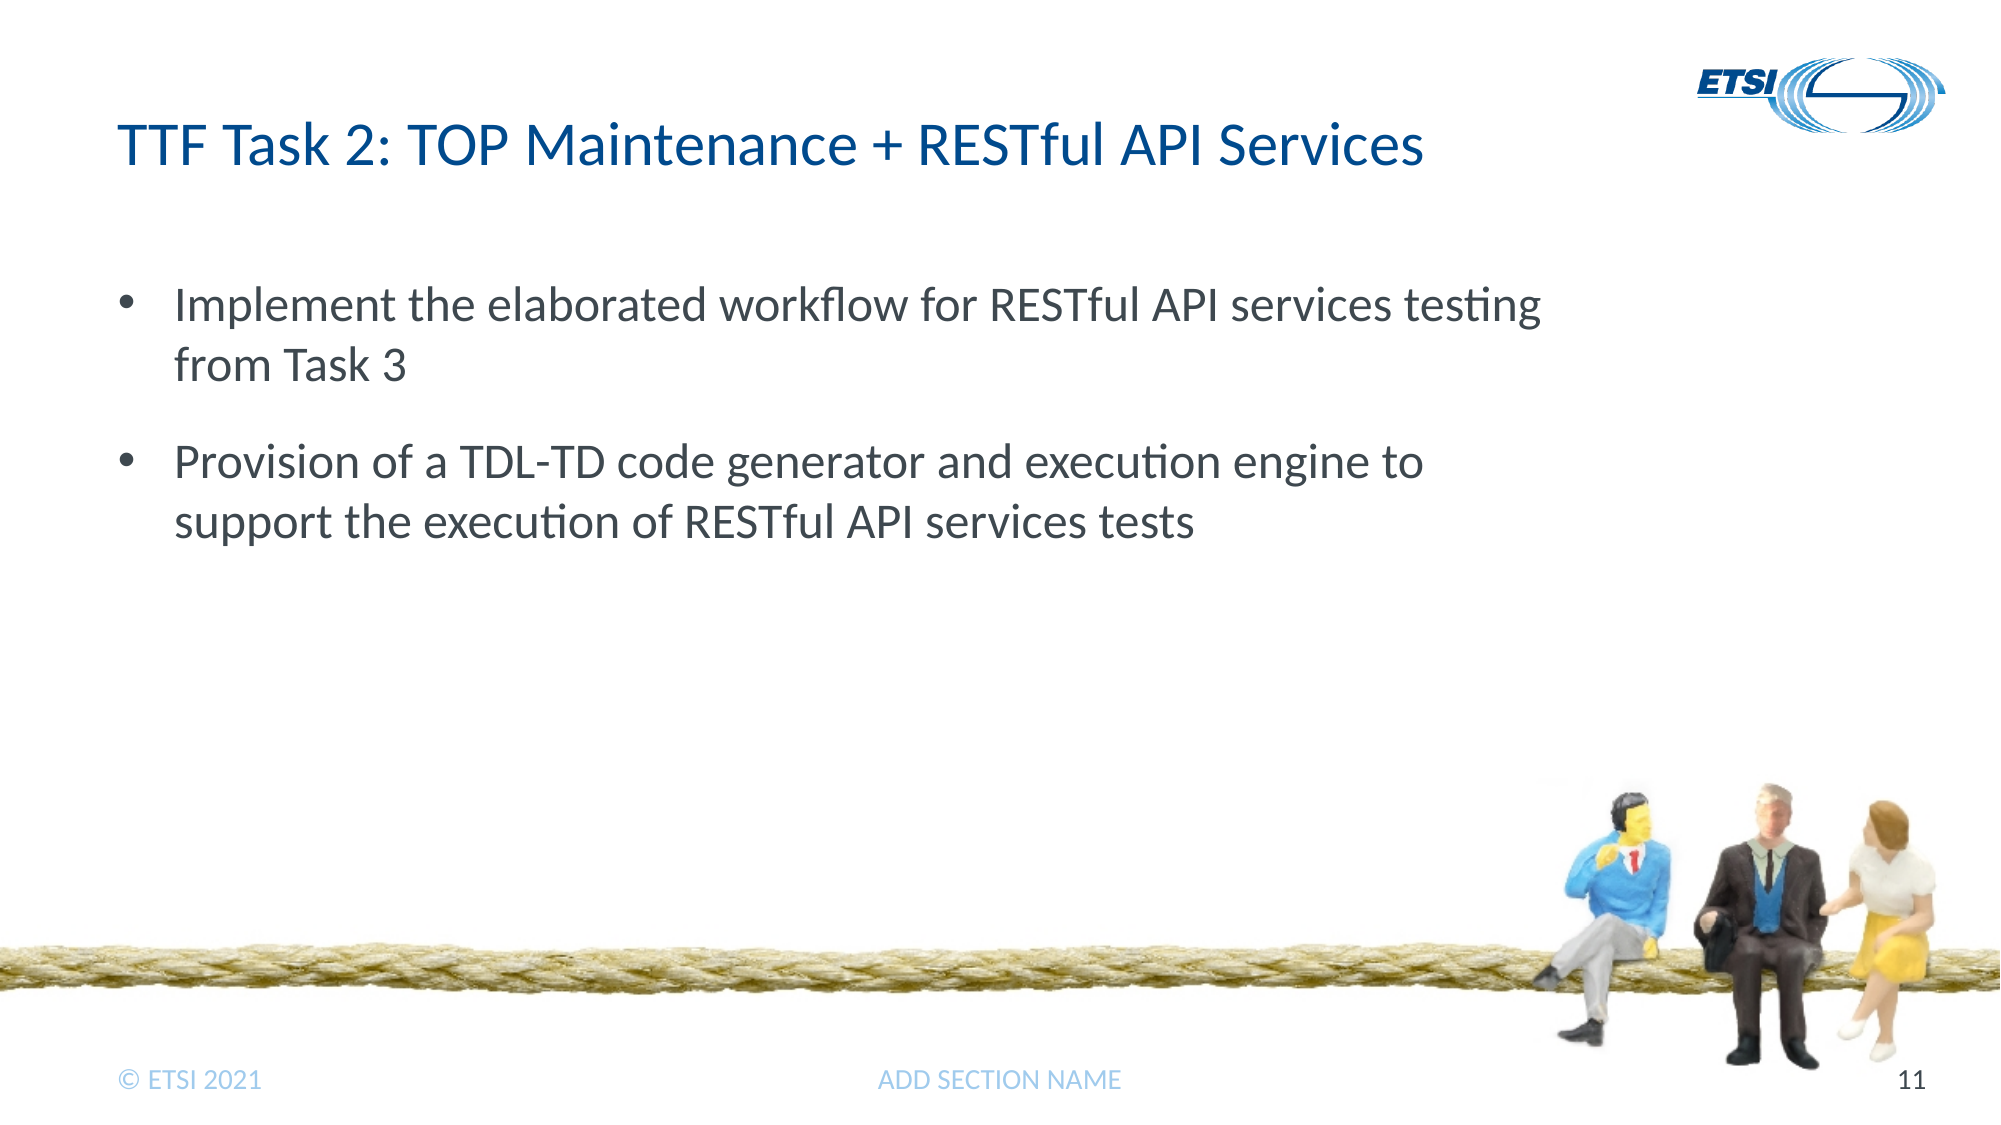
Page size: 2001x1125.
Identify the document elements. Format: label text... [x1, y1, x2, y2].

picture [1697, 58, 1946, 138]
picture [0, 774, 2000, 1080]
title TTF Task 2: TOP Maintenance + RESTful API Services [100, 45, 1561, 188]
footer ADD SECTION NAME [662, 1048, 1338, 1108]
picture [221, 1072, 230, 1080]
list Implement the elaborated workflow for RESTful API services testing from Task 3 Provision of a TDL-TD code generator and execution engine to support the execution of RESTful API services tests [100, 262, 1561, 926]
